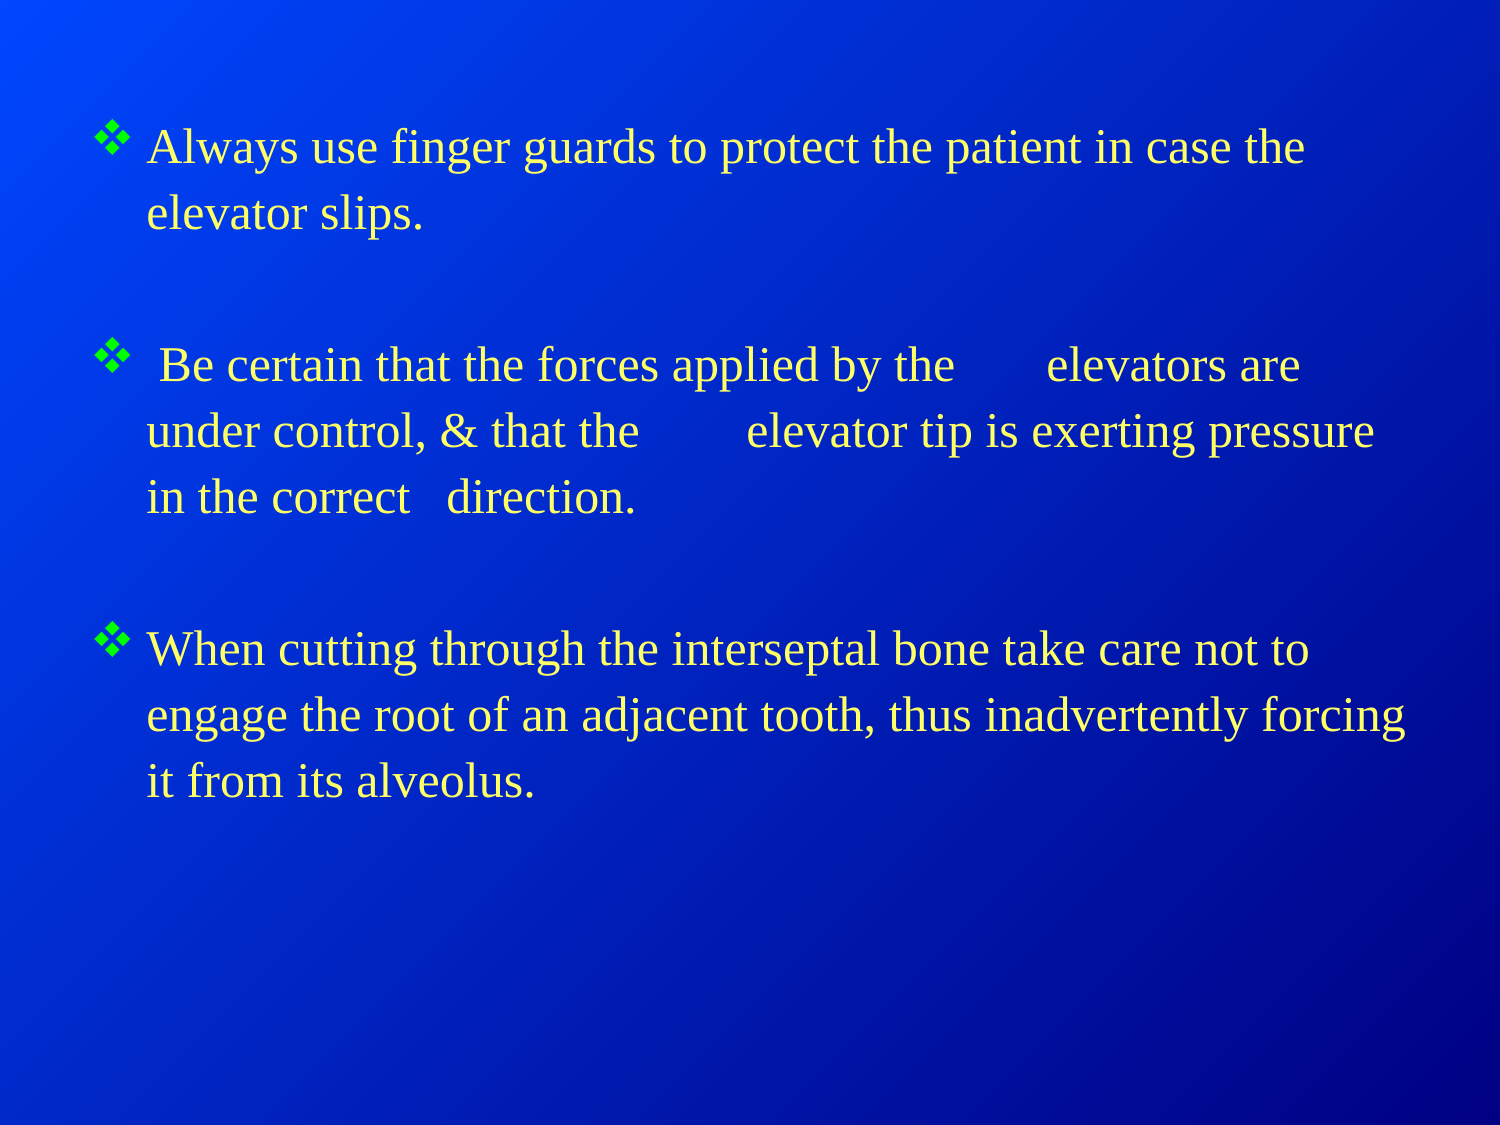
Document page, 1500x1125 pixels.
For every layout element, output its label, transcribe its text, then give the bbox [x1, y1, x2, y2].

list Always use finger guards to protect the patient in case the elevator slips. Be certain that the forces applied by the elevators are under control, & that the elevator tip is exerting pressure in the correct direction. When cutting through the interseptal bone take care not to engage the root of an adjacent tooth, thus inadvertently forcing it from its alveolus. [75, 99, 1425, 1005]
